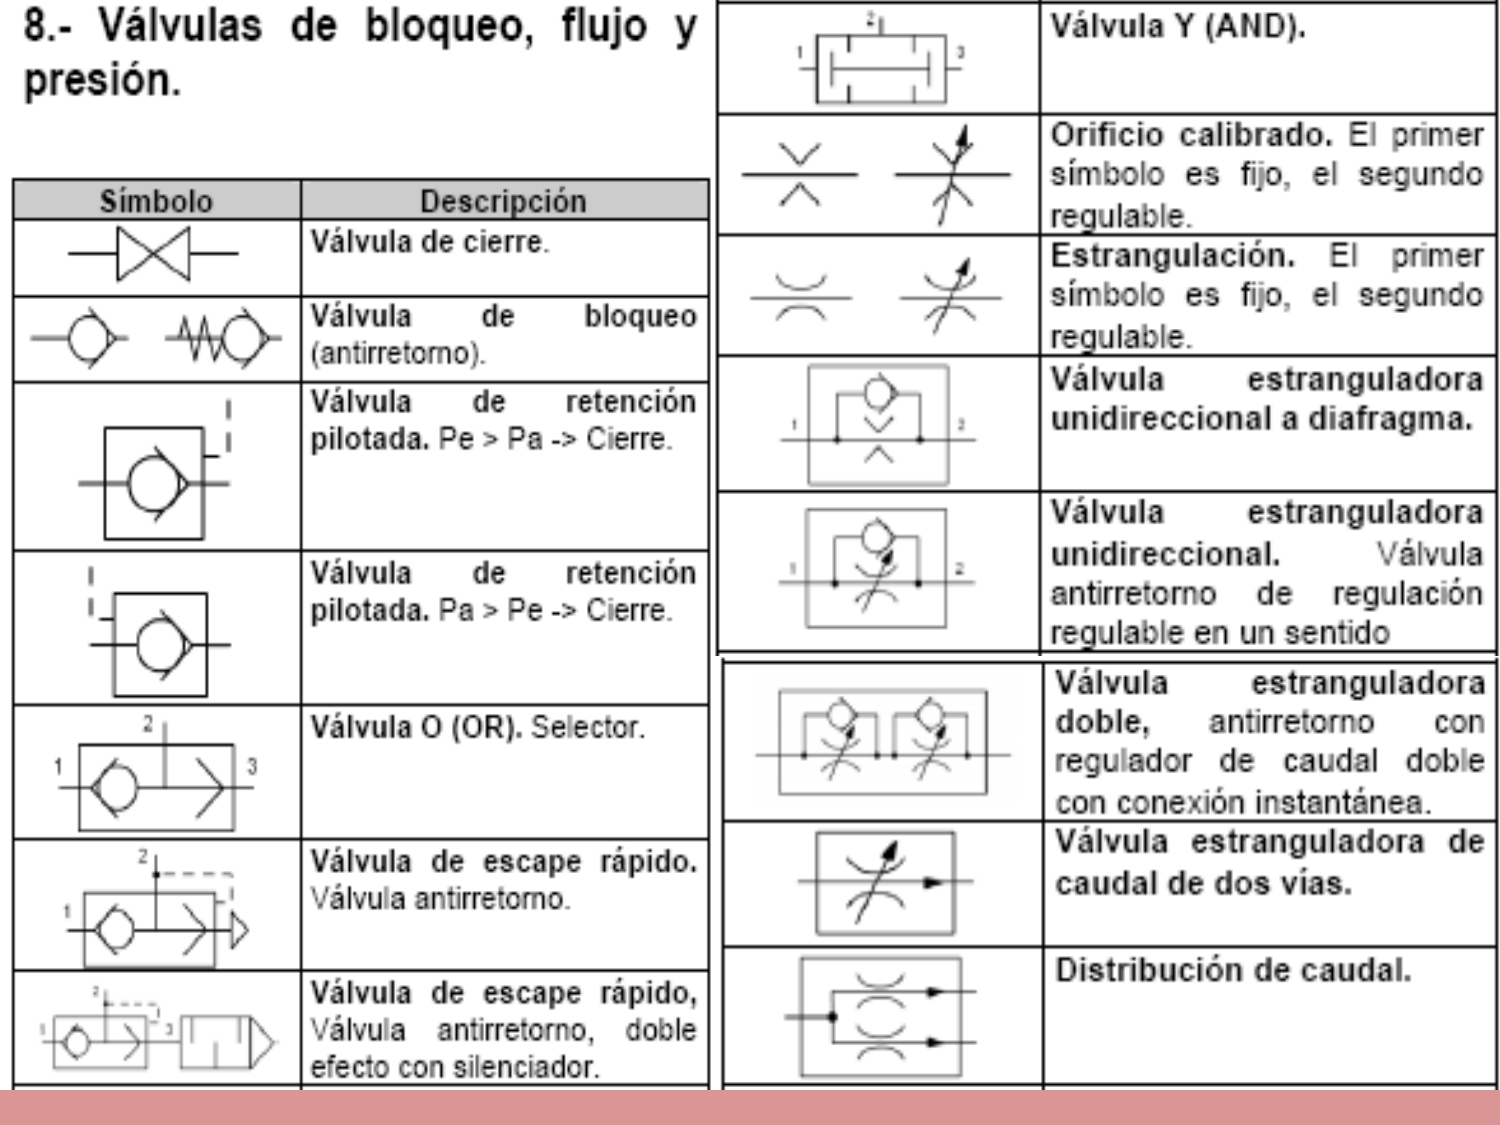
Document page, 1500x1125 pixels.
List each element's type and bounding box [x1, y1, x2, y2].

picture [714, 0, 1500, 1091]
list [0, 0, 712, 1091]
